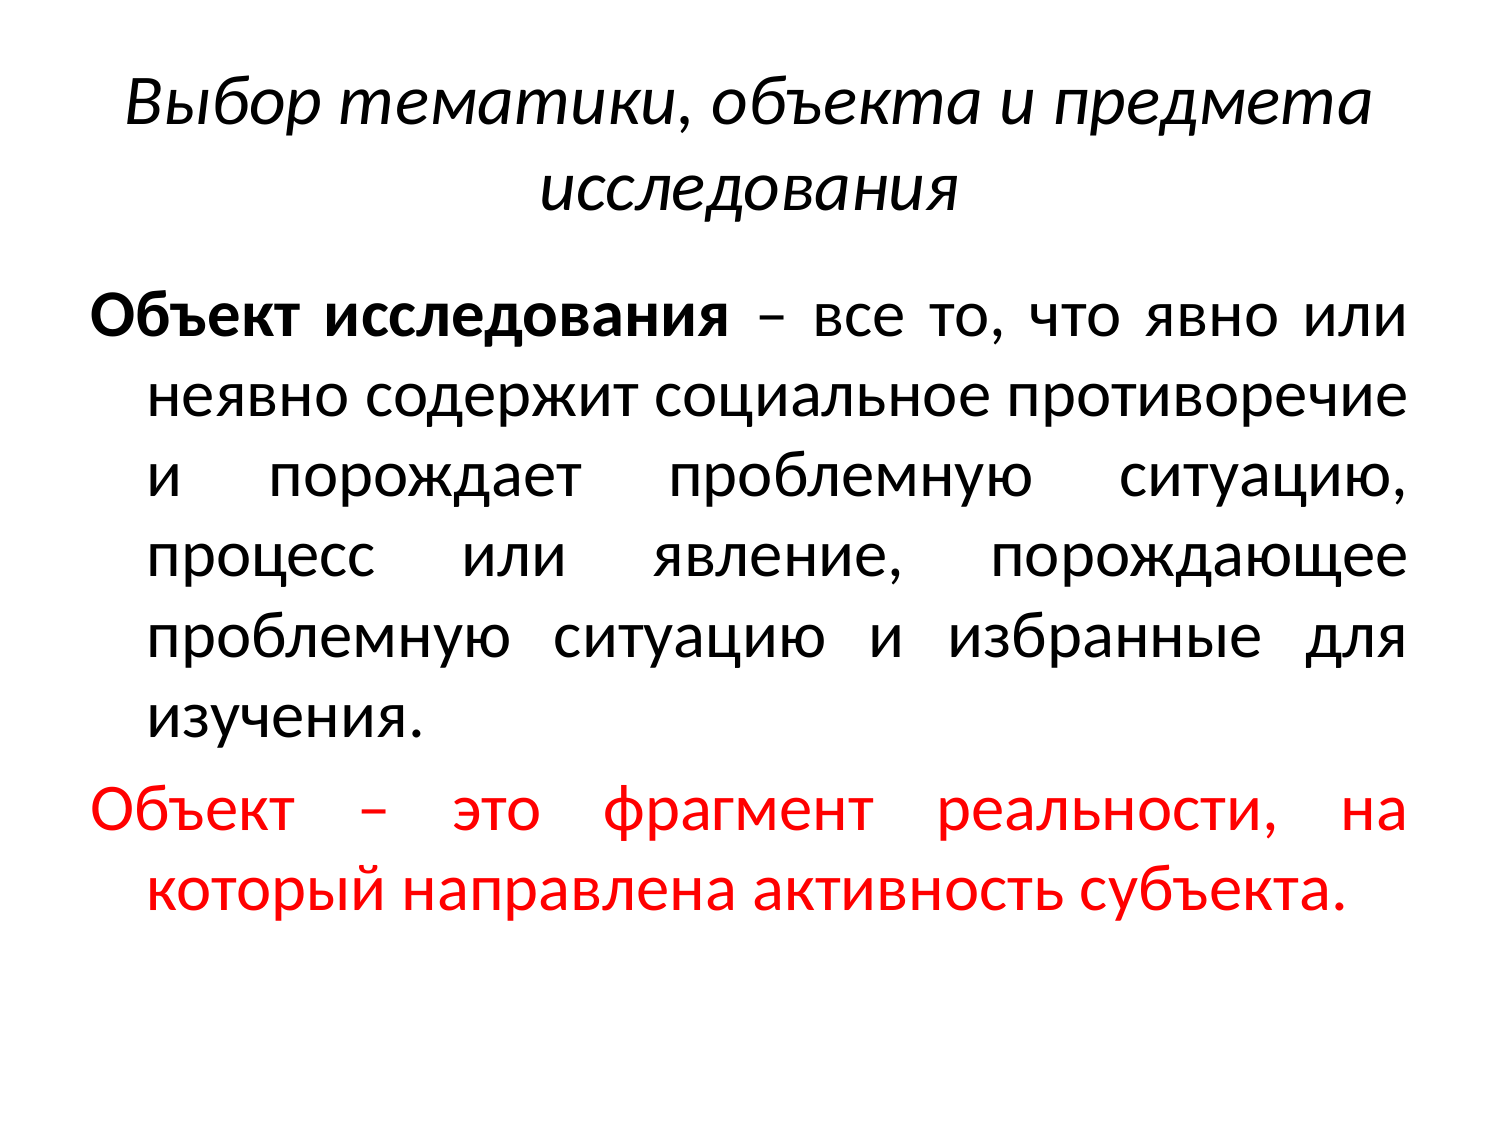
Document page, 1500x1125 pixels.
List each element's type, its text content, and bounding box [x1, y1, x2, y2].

list Объект исследования – все то, что явно или неявно содержит социальное противоречие и порождает проблемную ситуацию, процесс или явление, порождающее проблемную ситуацию и избранные для изучения. Объект – это фрагмент реальности, на который направлена активность субъекта. [75, 262, 1425, 1005]
title Выбор тематики, объекта и предмета исследования [75, 45, 1425, 233]
